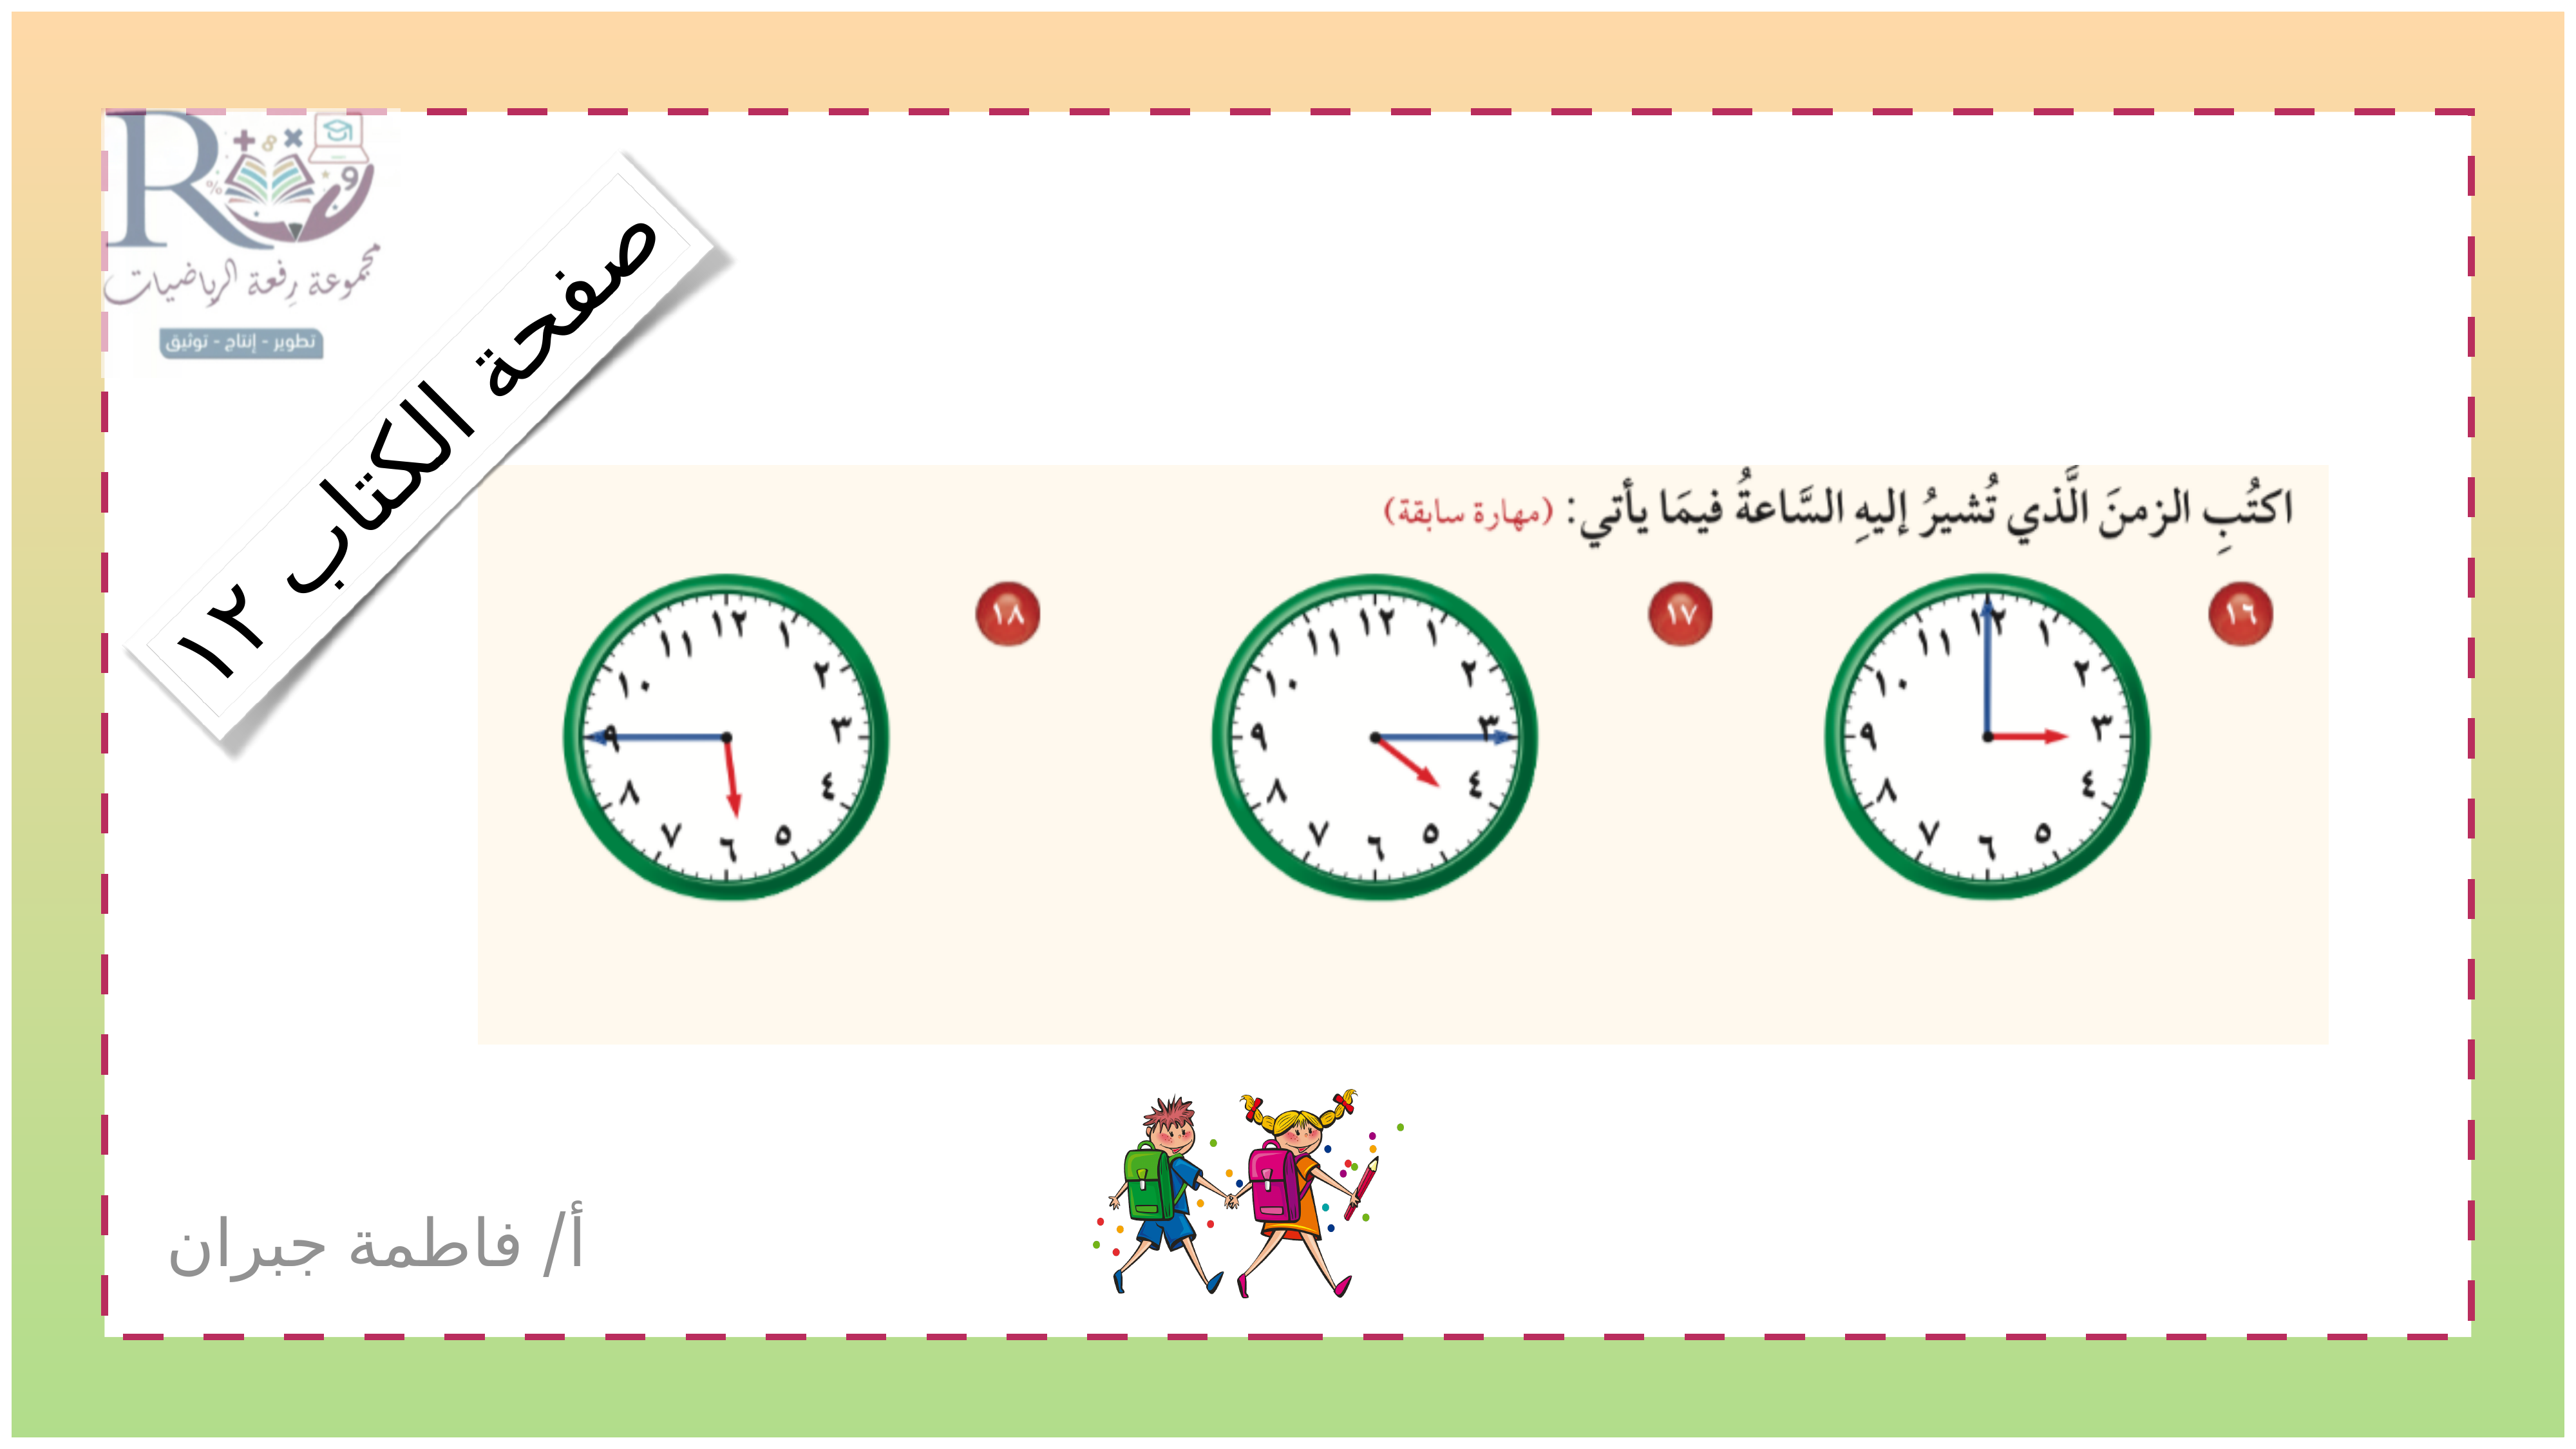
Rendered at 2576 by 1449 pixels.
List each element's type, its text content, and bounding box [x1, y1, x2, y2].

picture [478, 465, 2329, 1045]
text_box [104, 111, 2472, 1338]
picture [101, 108, 741, 370]
text_box أ/ فاطمة جبران [97, 1204, 657, 1286]
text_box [71, 370, 788, 539]
picture [118, 539, 464, 767]
picture [1093, 1089, 1405, 1299]
text_box [12, 12, 2564, 1437]
